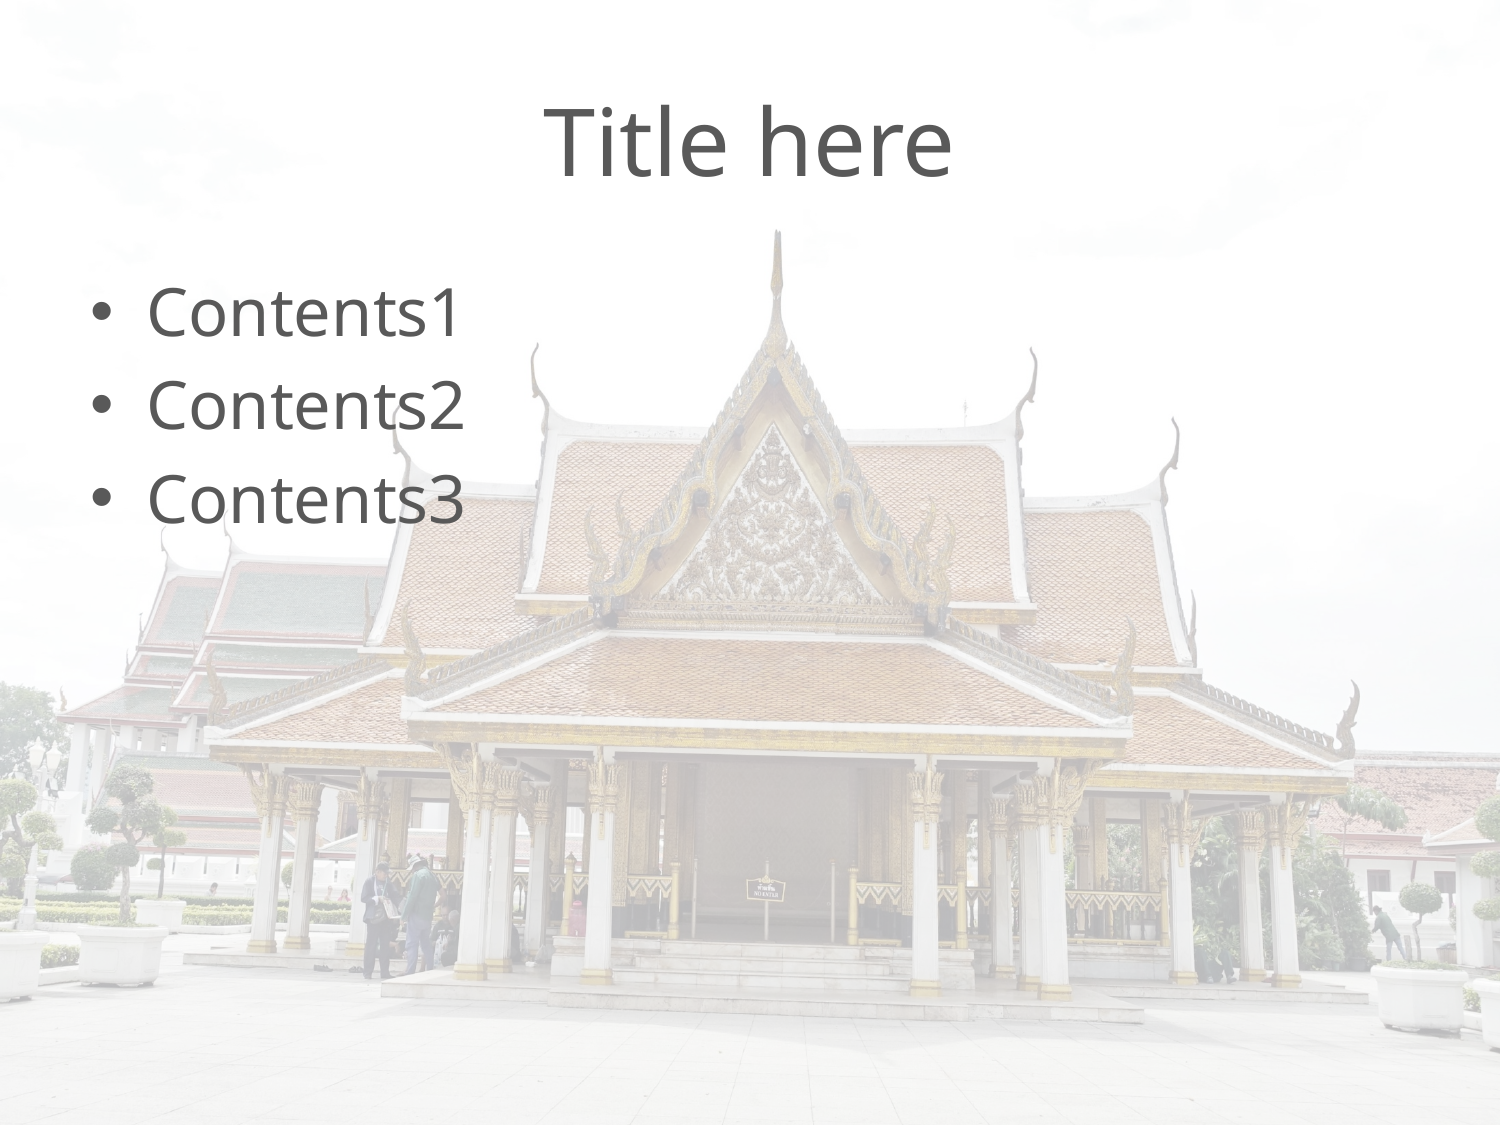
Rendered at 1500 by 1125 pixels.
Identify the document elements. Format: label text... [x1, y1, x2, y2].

list Contents1 Contents2 Contents3 [75, 262, 1425, 1005]
title Title here [75, 45, 1425, 233]
text_box [0, 0, 1500, 1125]
